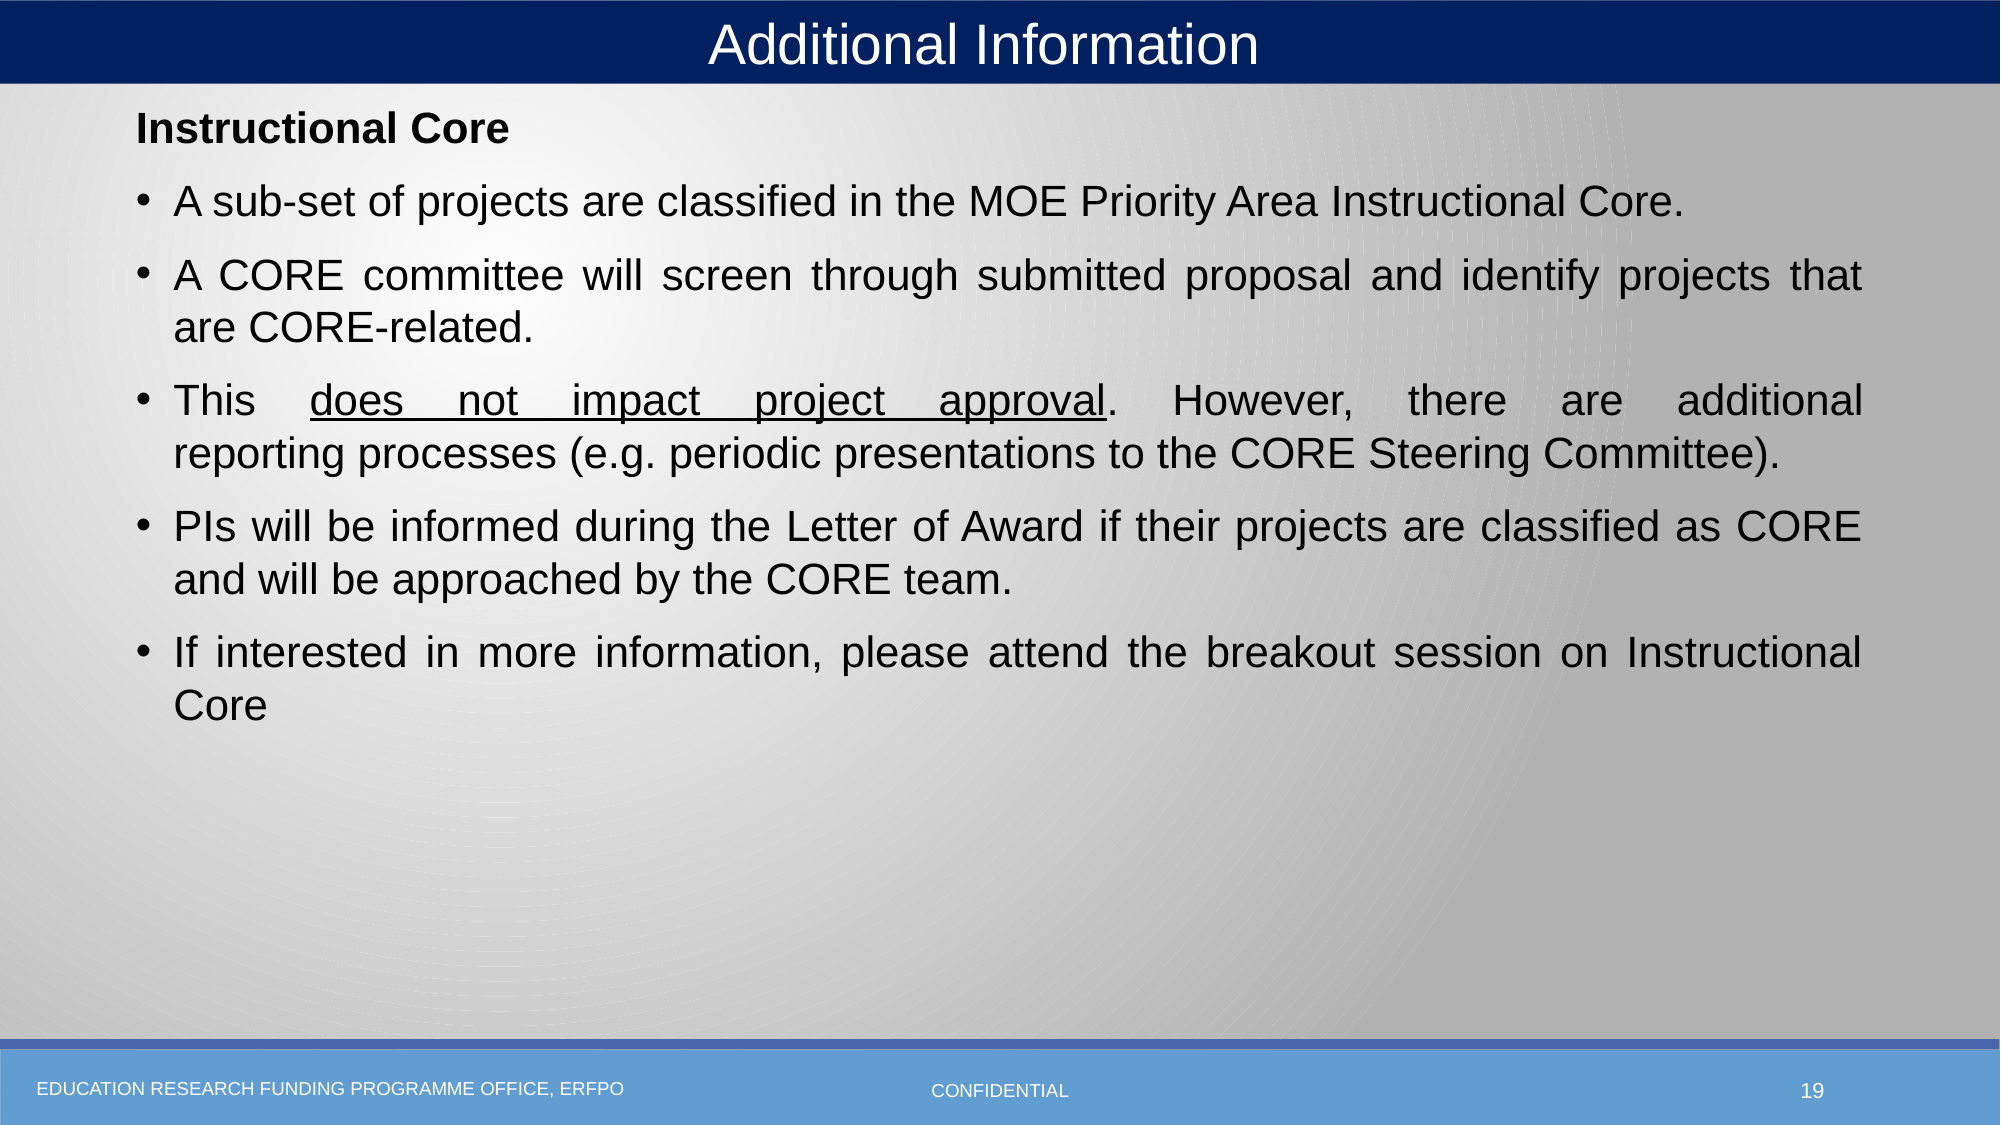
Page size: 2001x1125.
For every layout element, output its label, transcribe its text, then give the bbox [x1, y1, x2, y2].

text_box Instructional Core A sub-set of projects are classified in the MOE Priority Area Instructional Core. A CORE committee will screen through submitted proposal and identify projects that are CORE-related. This does not impact project approval. However, there are additional reporting processes (e.g. periodic presentations to the CORE Steering Committee). PIs will be informed during the Letter of Award if their projects are classified as CORE and will be approached by the CORE team. If interested in more information, please attend the breakout session on Instructional Core [120, 92, 1880, 1045]
slide_number 19 [1624, 1059, 1840, 1120]
footer CONFIDENTIAL [604, 1059, 1396, 1120]
text_box Additional Information [0, 0, 2000, 84]
